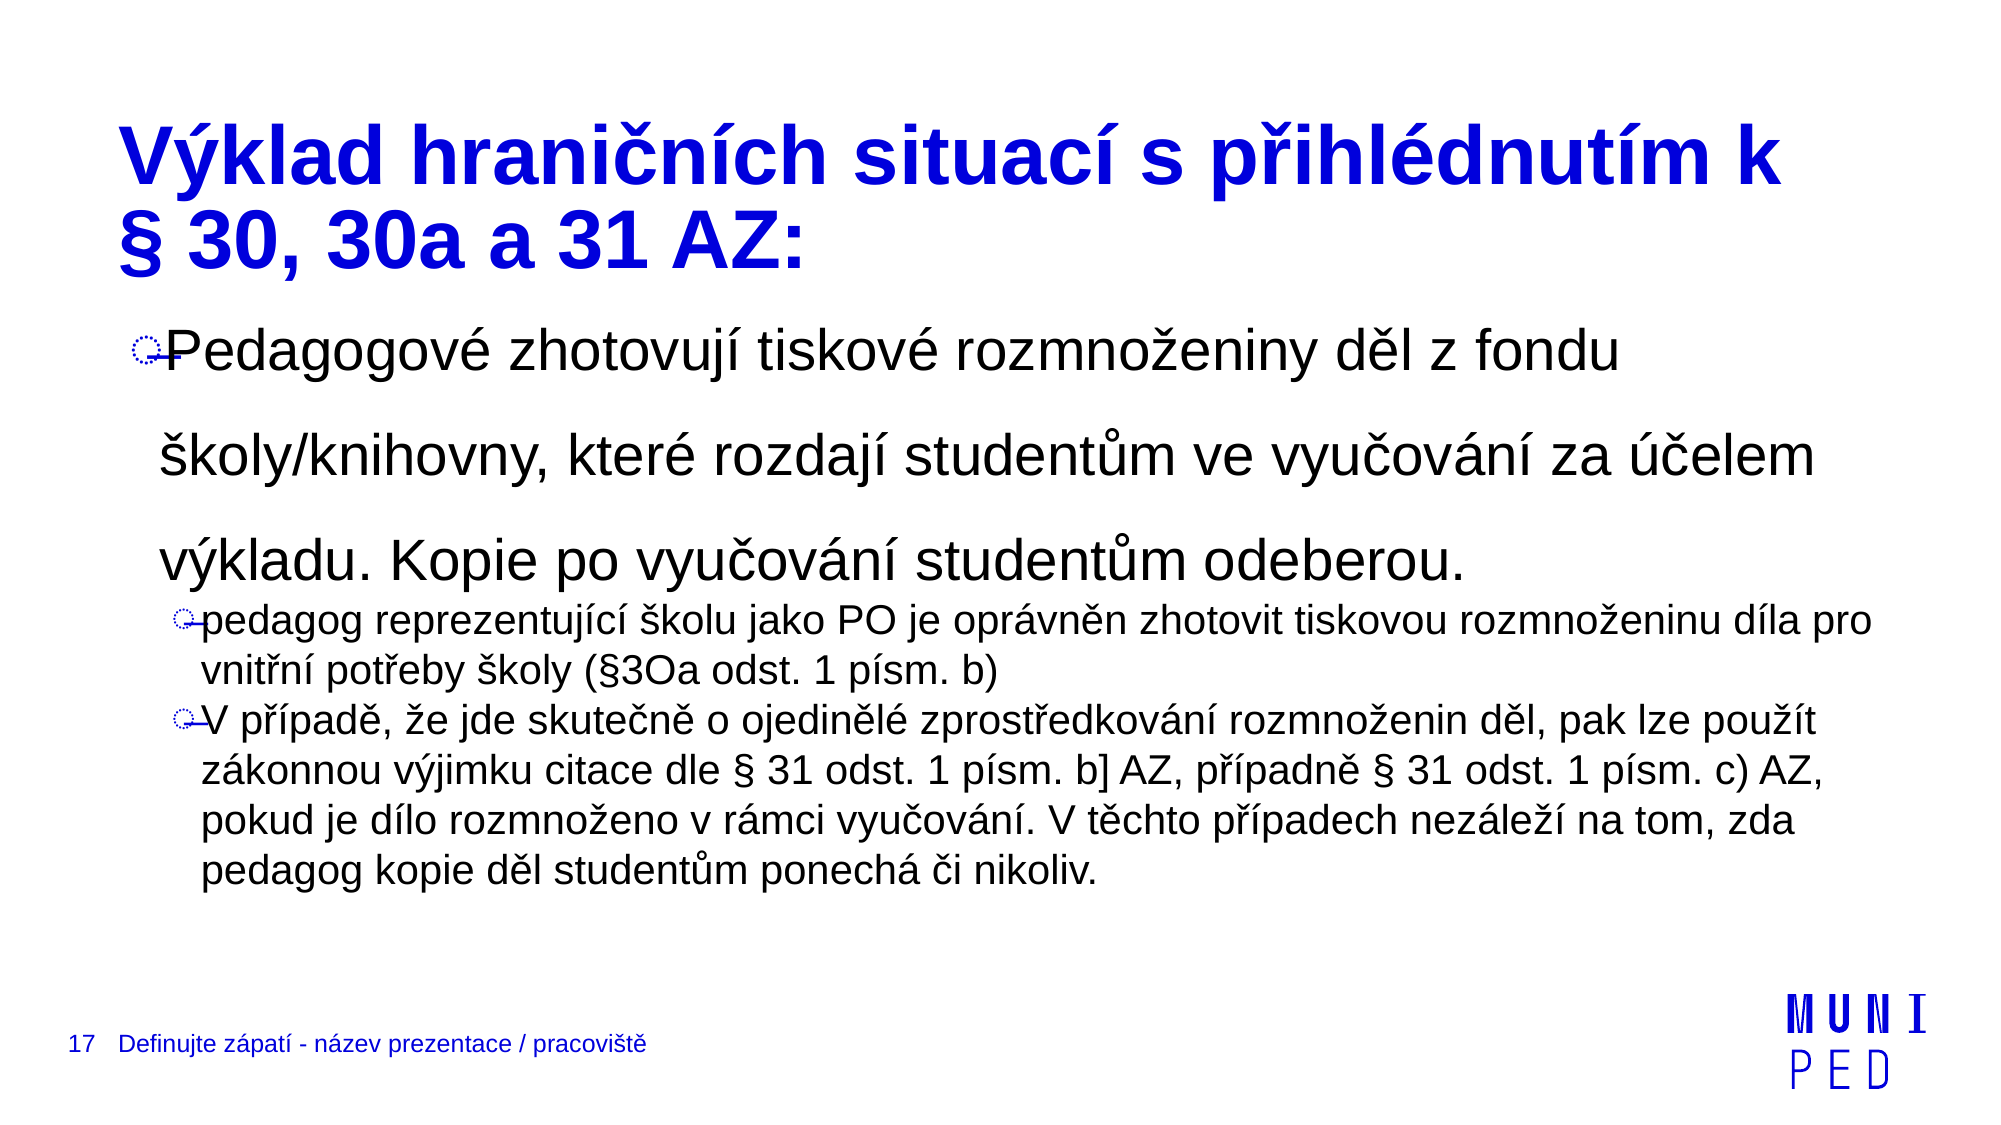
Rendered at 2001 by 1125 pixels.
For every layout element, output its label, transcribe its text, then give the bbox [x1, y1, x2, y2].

list Pedagogové zhotovují tiskové rozmnoženiny děl z fondu školy/knihovny, které rozdají studentům ve vyučování za účelem výkladu. Kopie po vyučování studentům odeberou. pedagog reprezentující školu jako PO je oprávněn zhotovit tiskovou rozmnoženinu díla pro vnitřní potřeby školy (§3Oa odst. 1 písm. b) V případě, že jde skutečně o ojedinělé zprostředkování rozmnoženin děl, pak lze použít zákonnou výjimku citace dle § 31 odst. 1 písm. b] AZ, případně § 31 odst. 1 písm. c) AZ, pokud je dílo rozmnoženo v rámci vyučování. V těchto případech nezáleží na tom, zda pedagog kopie děl studentům ponechá či nikoliv. [118, 277, 1883, 957]
footer Definujte zápatí - název prezentace / pracoviště [118, 1021, 1418, 1063]
title Výklad hraničních situací s přihlédnutím k § 30, 30a a 31 AZ: [118, 118, 1883, 193]
slide_number 17 [67, 1021, 110, 1063]
